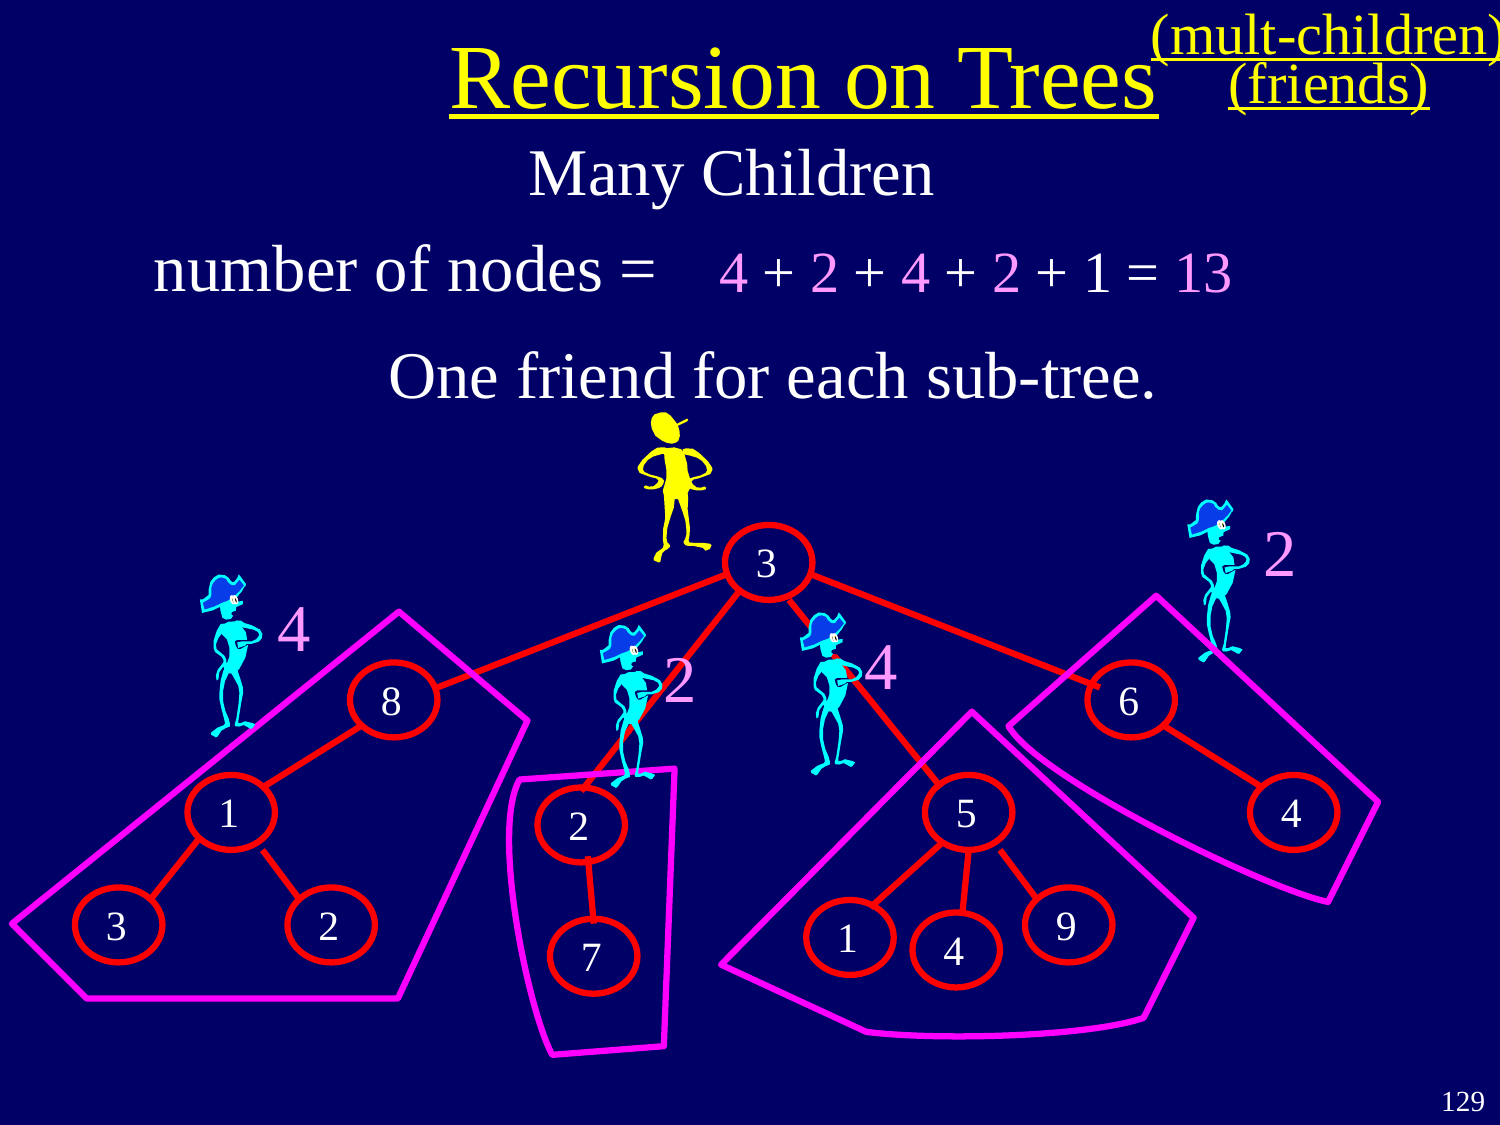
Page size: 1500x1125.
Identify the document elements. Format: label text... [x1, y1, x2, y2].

text_box Recursion on Trees [434, 9, 1174, 135]
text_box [637, 412, 713, 497]
text_box Many Children [514, 121, 951, 217]
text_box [11, 499, 1379, 1055]
text_box 4 + 2 + 4 + 2 + 1 = 13 [689, 226, 1248, 312]
text_box (friends) [1213, 74, 1445, 123]
text_box One friend for each sub-tree. [373, 324, 1175, 420]
text_box (mult-children) [1135, 0, 1500, 74]
text_box number of nodes = [139, 217, 691, 313]
